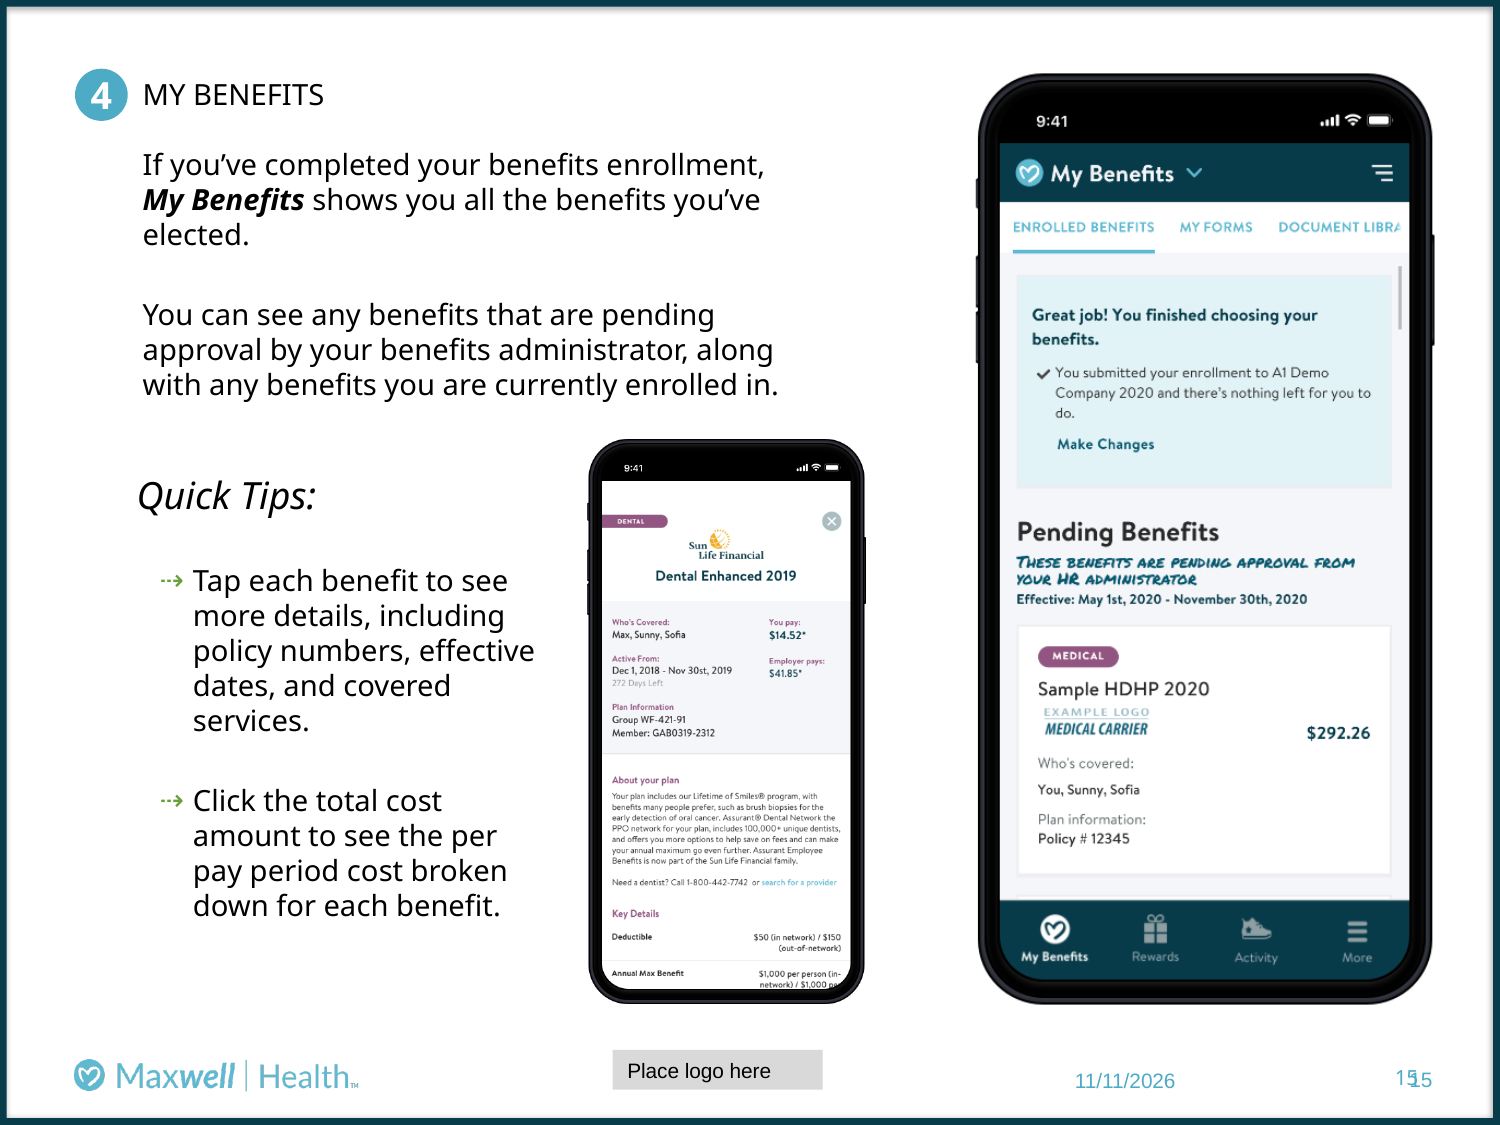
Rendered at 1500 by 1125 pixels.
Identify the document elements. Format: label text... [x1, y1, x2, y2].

picture [966, 68, 1440, 1010]
picture [579, 433, 870, 1010]
text_box 4 [75, 68, 128, 121]
picture [70, 1056, 361, 1094]
text_box MY BENEFITS If you’ve completed your benefits enrollment, My Benefits shows you all the benefits you’ve elected. You can see any benefits that are pending approval by your benefits administrator, along with any benefits you are currently enrolled in. [127, 68, 818, 386]
text_box Quick Tips: Tap each benefit to see more details, including policy numbers, effective dates, and covered services. Click the total cost amount to see the per pay period cost broken down for each benefit. [121, 464, 558, 937]
slide_number 15 [1283, 1040, 1434, 1101]
